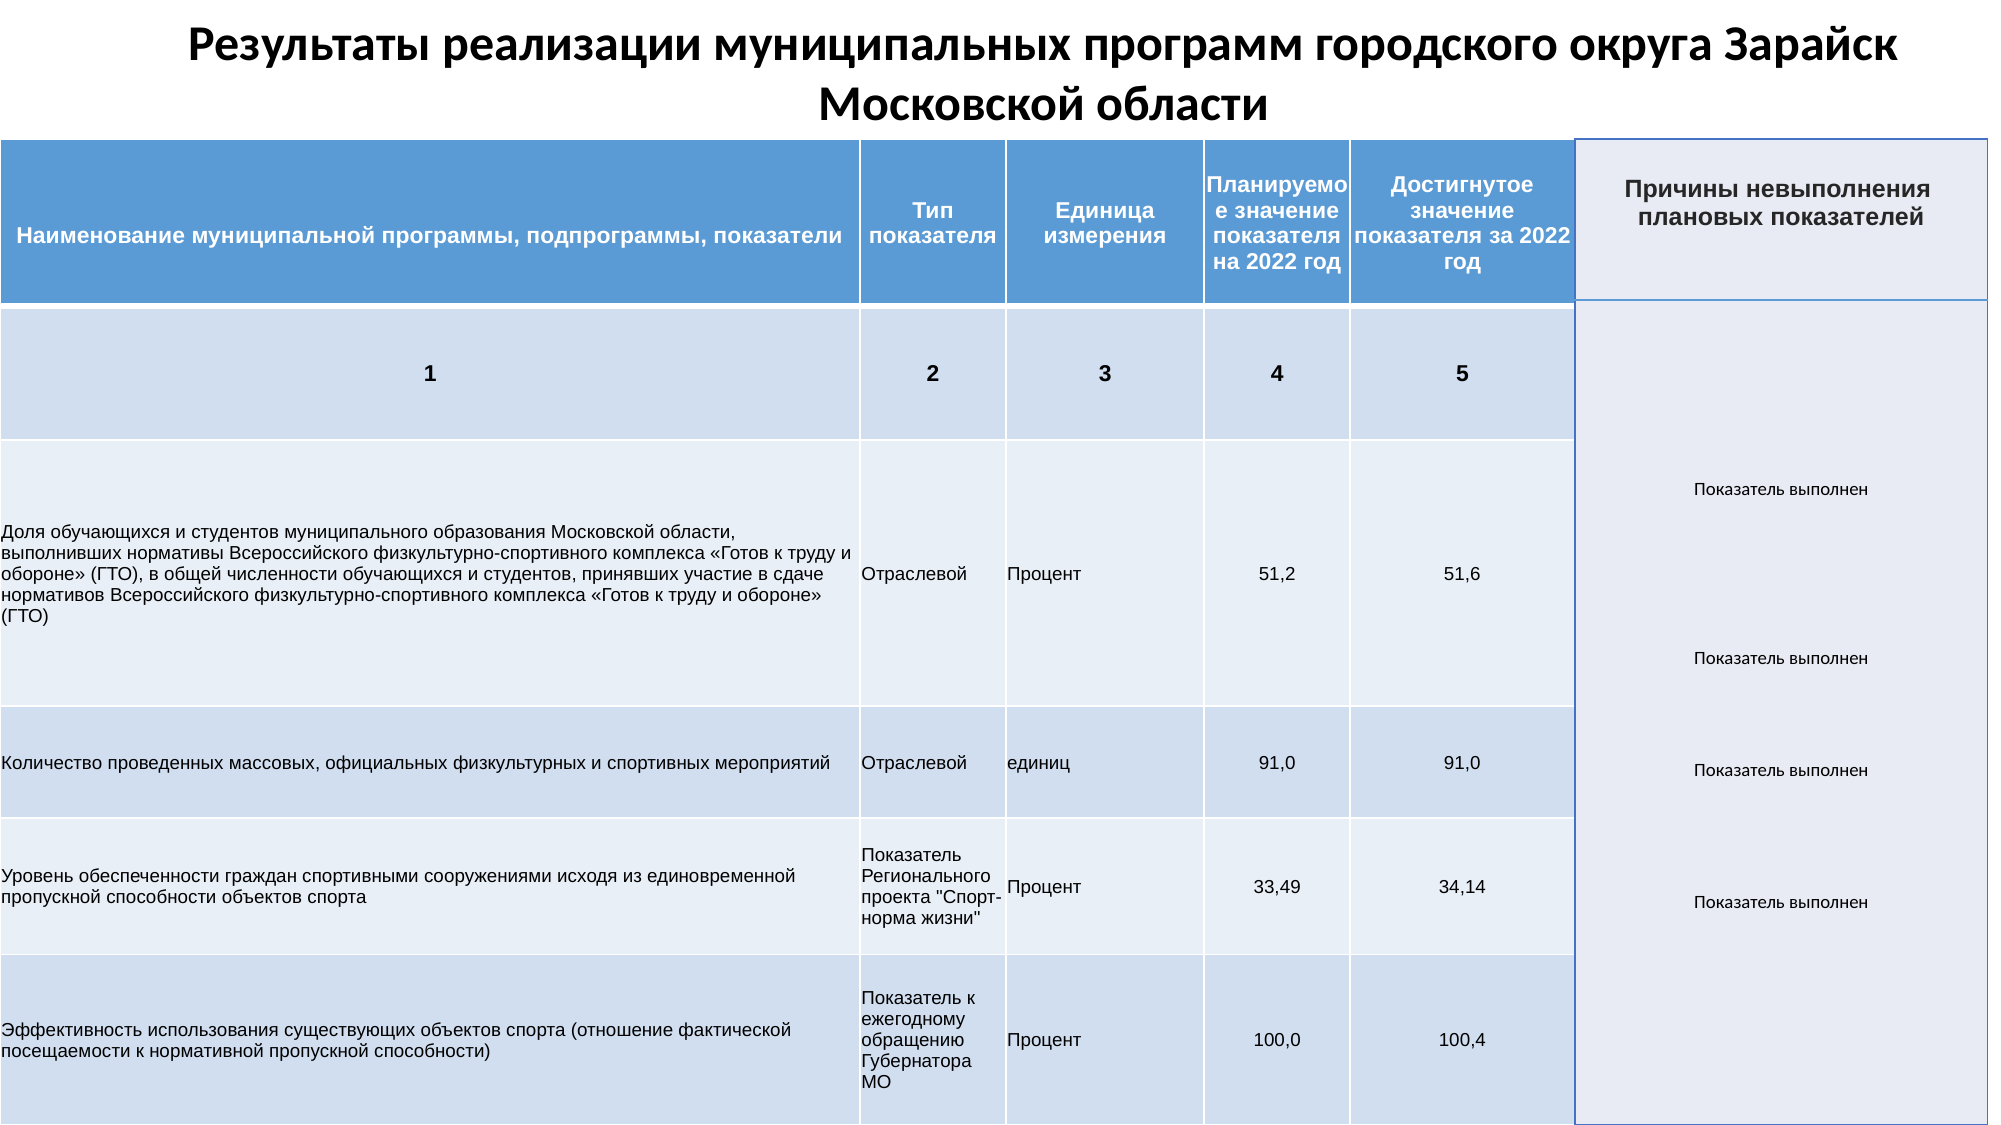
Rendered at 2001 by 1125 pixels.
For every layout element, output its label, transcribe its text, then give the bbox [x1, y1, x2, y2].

table_cell Показатель к ежегодному обращению Губернатора МО [861, 955, 1005, 1124]
table_cell 91,0 [1351, 707, 1574, 817]
table_cell 34,14 [1351, 819, 1574, 954]
table_cell Доля обучающихся и студентов муниципального образования Московской области, выполнивших нормативы Всероссийского физкультурно-спортивного комплекса «Готов к труду и обороне» (ГТО), в общей численности обучающихся и студентов, принявших участие в сдаче нормативов Всероссийского физкультурно-спортивного комплекса «Готов к труду и обороне» (ГТО) [1, 441, 859, 705]
table_cell 2 [861, 309, 1005, 439]
table_cell Уровень обеспеченности граждан спортивными сооружениями исходя из единовременной пропускной способности объектов спорта [1, 819, 859, 954]
table_cell Отраслевой [861, 707, 1005, 817]
table_cell 100,4 [1351, 955, 1574, 1124]
table_cell 100,0 [1205, 955, 1349, 1124]
table_cell Процент [1007, 819, 1203, 954]
table_header Наименование муниципальной программы, подпрограммы, показатели [1, 140, 859, 303]
table_cell 51,2 [1205, 441, 1349, 705]
table_cell 4 [1205, 309, 1349, 439]
table_header Причины невыполнения плановых показателей Показатель выполнен Показатель выполнен Показатель выполнен Показатель выполнен [1576, 140, 1987, 299]
table_cell 91,0 [1205, 707, 1349, 817]
text_box Результаты реализации муниципальных программ городского округа Зарайск Московской области [149, 3, 1938, 138]
table_header Достигнутое значение показателя за 2022 год [1351, 140, 1574, 303]
table_cell Показатель Регионального проекта "Спорт-норма жизни" [861, 819, 1005, 954]
table_cell Эффективность использования существующих объектов спорта (отношение фактической посещаемости к нормативной пропускной способности) [1, 955, 859, 1124]
table_cell Количество проведенных массовых, официальных физкультурных и спортивных мероприятий [1, 707, 859, 817]
table_cell Отраслевой [861, 441, 1005, 705]
table_cell единиц [1007, 707, 1203, 817]
table_cell Процент [1007, 955, 1203, 1124]
table_cell Процент [1007, 441, 1203, 705]
table_cell 51,6 [1351, 441, 1574, 705]
table_header Единица измерения [1007, 140, 1203, 303]
table_cell 1 [1, 309, 859, 439]
table_cell 5 [1351, 309, 1574, 439]
table_header Причины невыполнения плановых показателей Показатель выполнен Показатель выполнен Показатель выполнен Показатель выполнен [1576, 301, 1987, 1124]
table_cell 3 [1007, 309, 1203, 439]
table_header Планируемое значение показателя на 2022 год [1205, 140, 1349, 303]
table_header Тип показателя [861, 140, 1005, 303]
table_cell 33,49 [1205, 819, 1349, 954]
